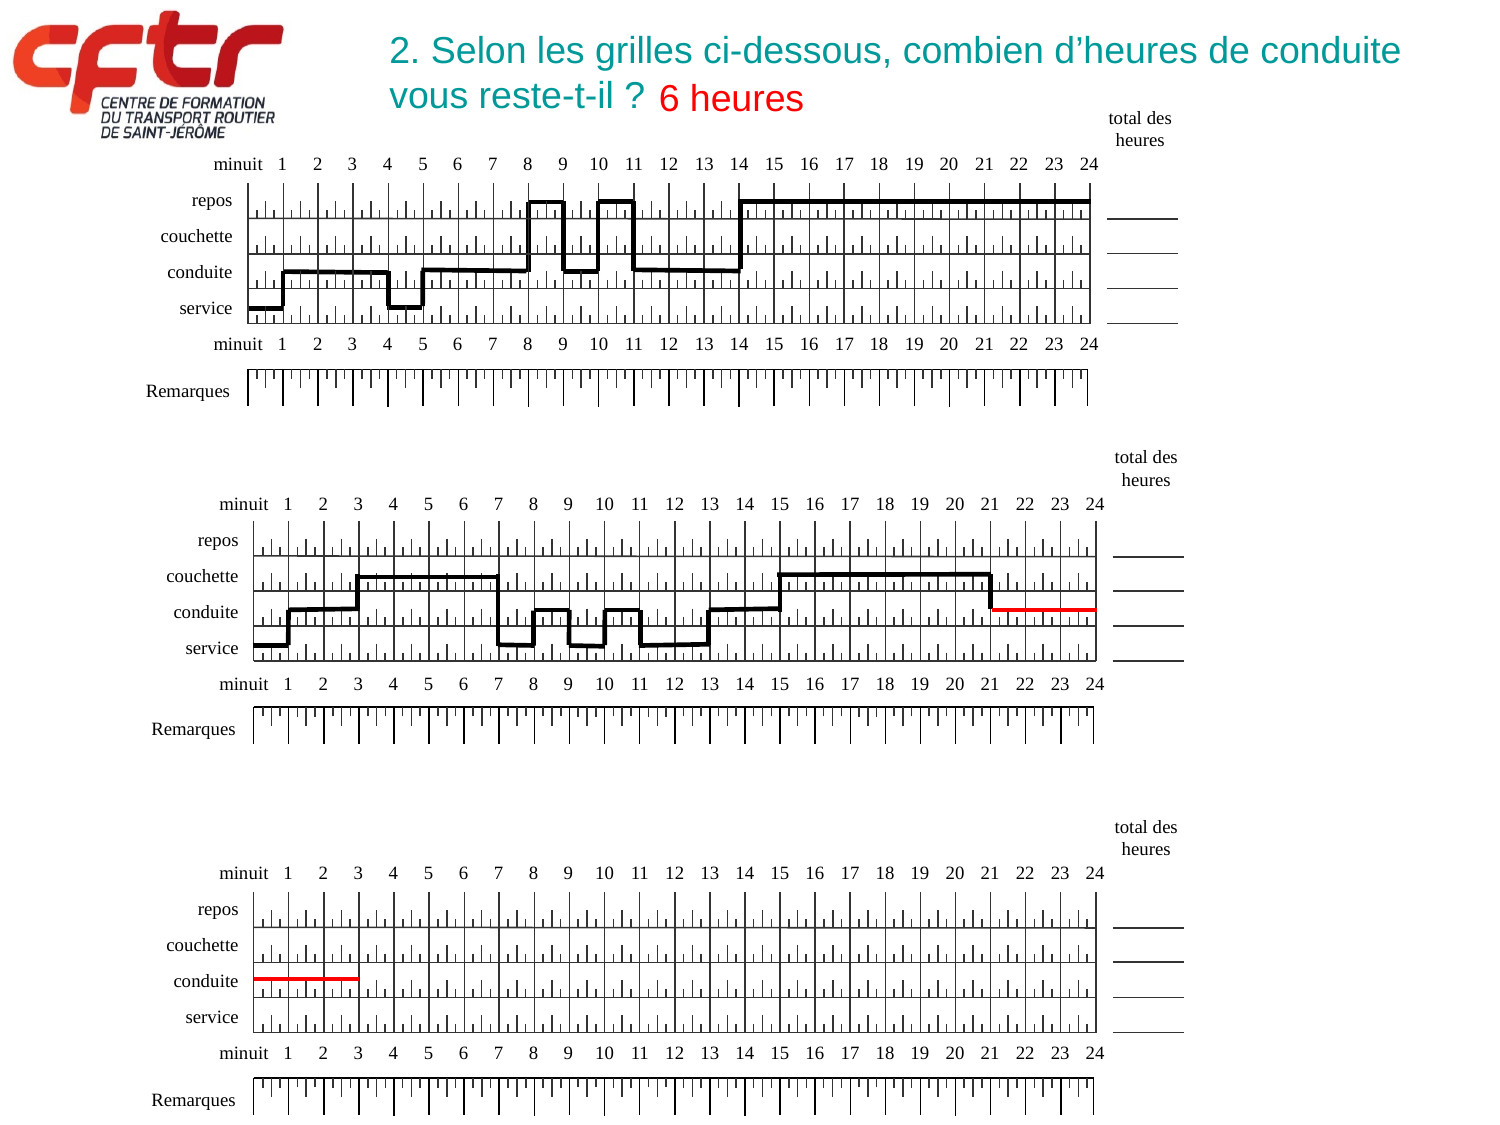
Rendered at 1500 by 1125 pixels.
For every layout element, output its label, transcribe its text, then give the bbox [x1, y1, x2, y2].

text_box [111, 806, 1199, 1125]
text_box 6 heures [643, 66, 820, 96]
picture [0, 0, 302, 153]
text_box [105, 97, 1193, 417]
text_box 2. Selon les grilles ci-dessous, combien d’heures de conduite vous reste-t-il ? [374, 18, 1500, 124]
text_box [111, 437, 1199, 755]
